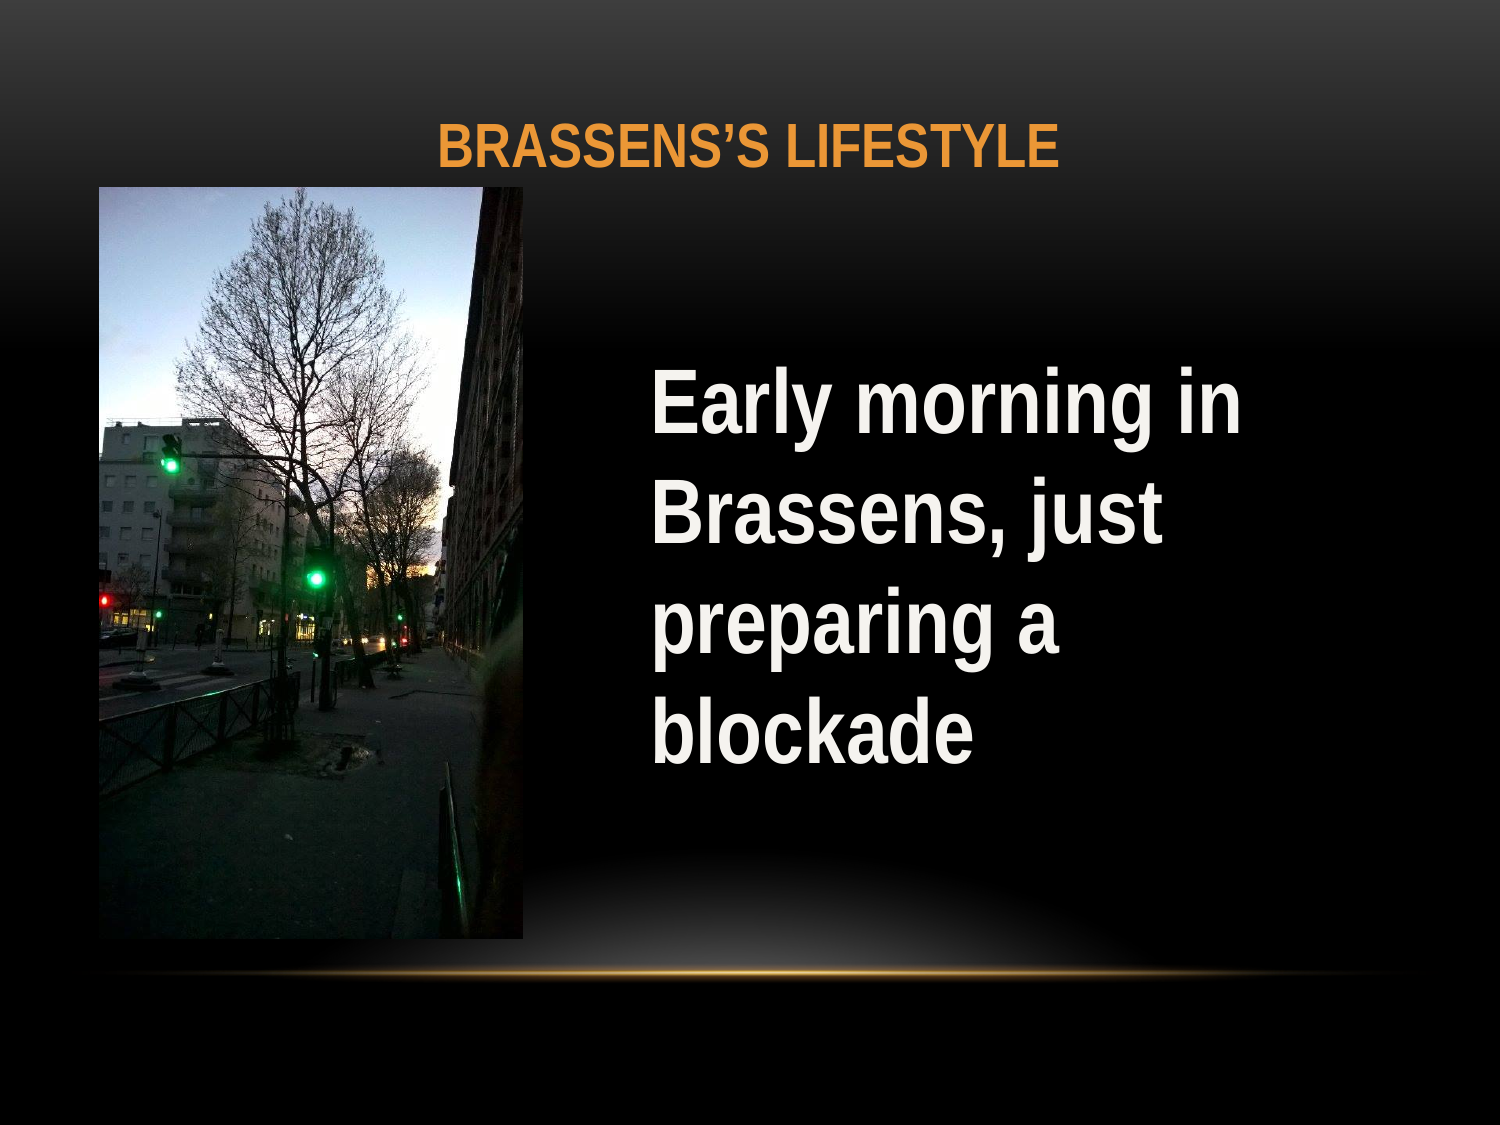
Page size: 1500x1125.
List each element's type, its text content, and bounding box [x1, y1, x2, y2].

text_box Early morning in Brassens, just preparing a blockade [635, 334, 1353, 790]
picture [0, 0, 1500, 1125]
title Brassens’s lifestyle [99, 0, 1400, 188]
